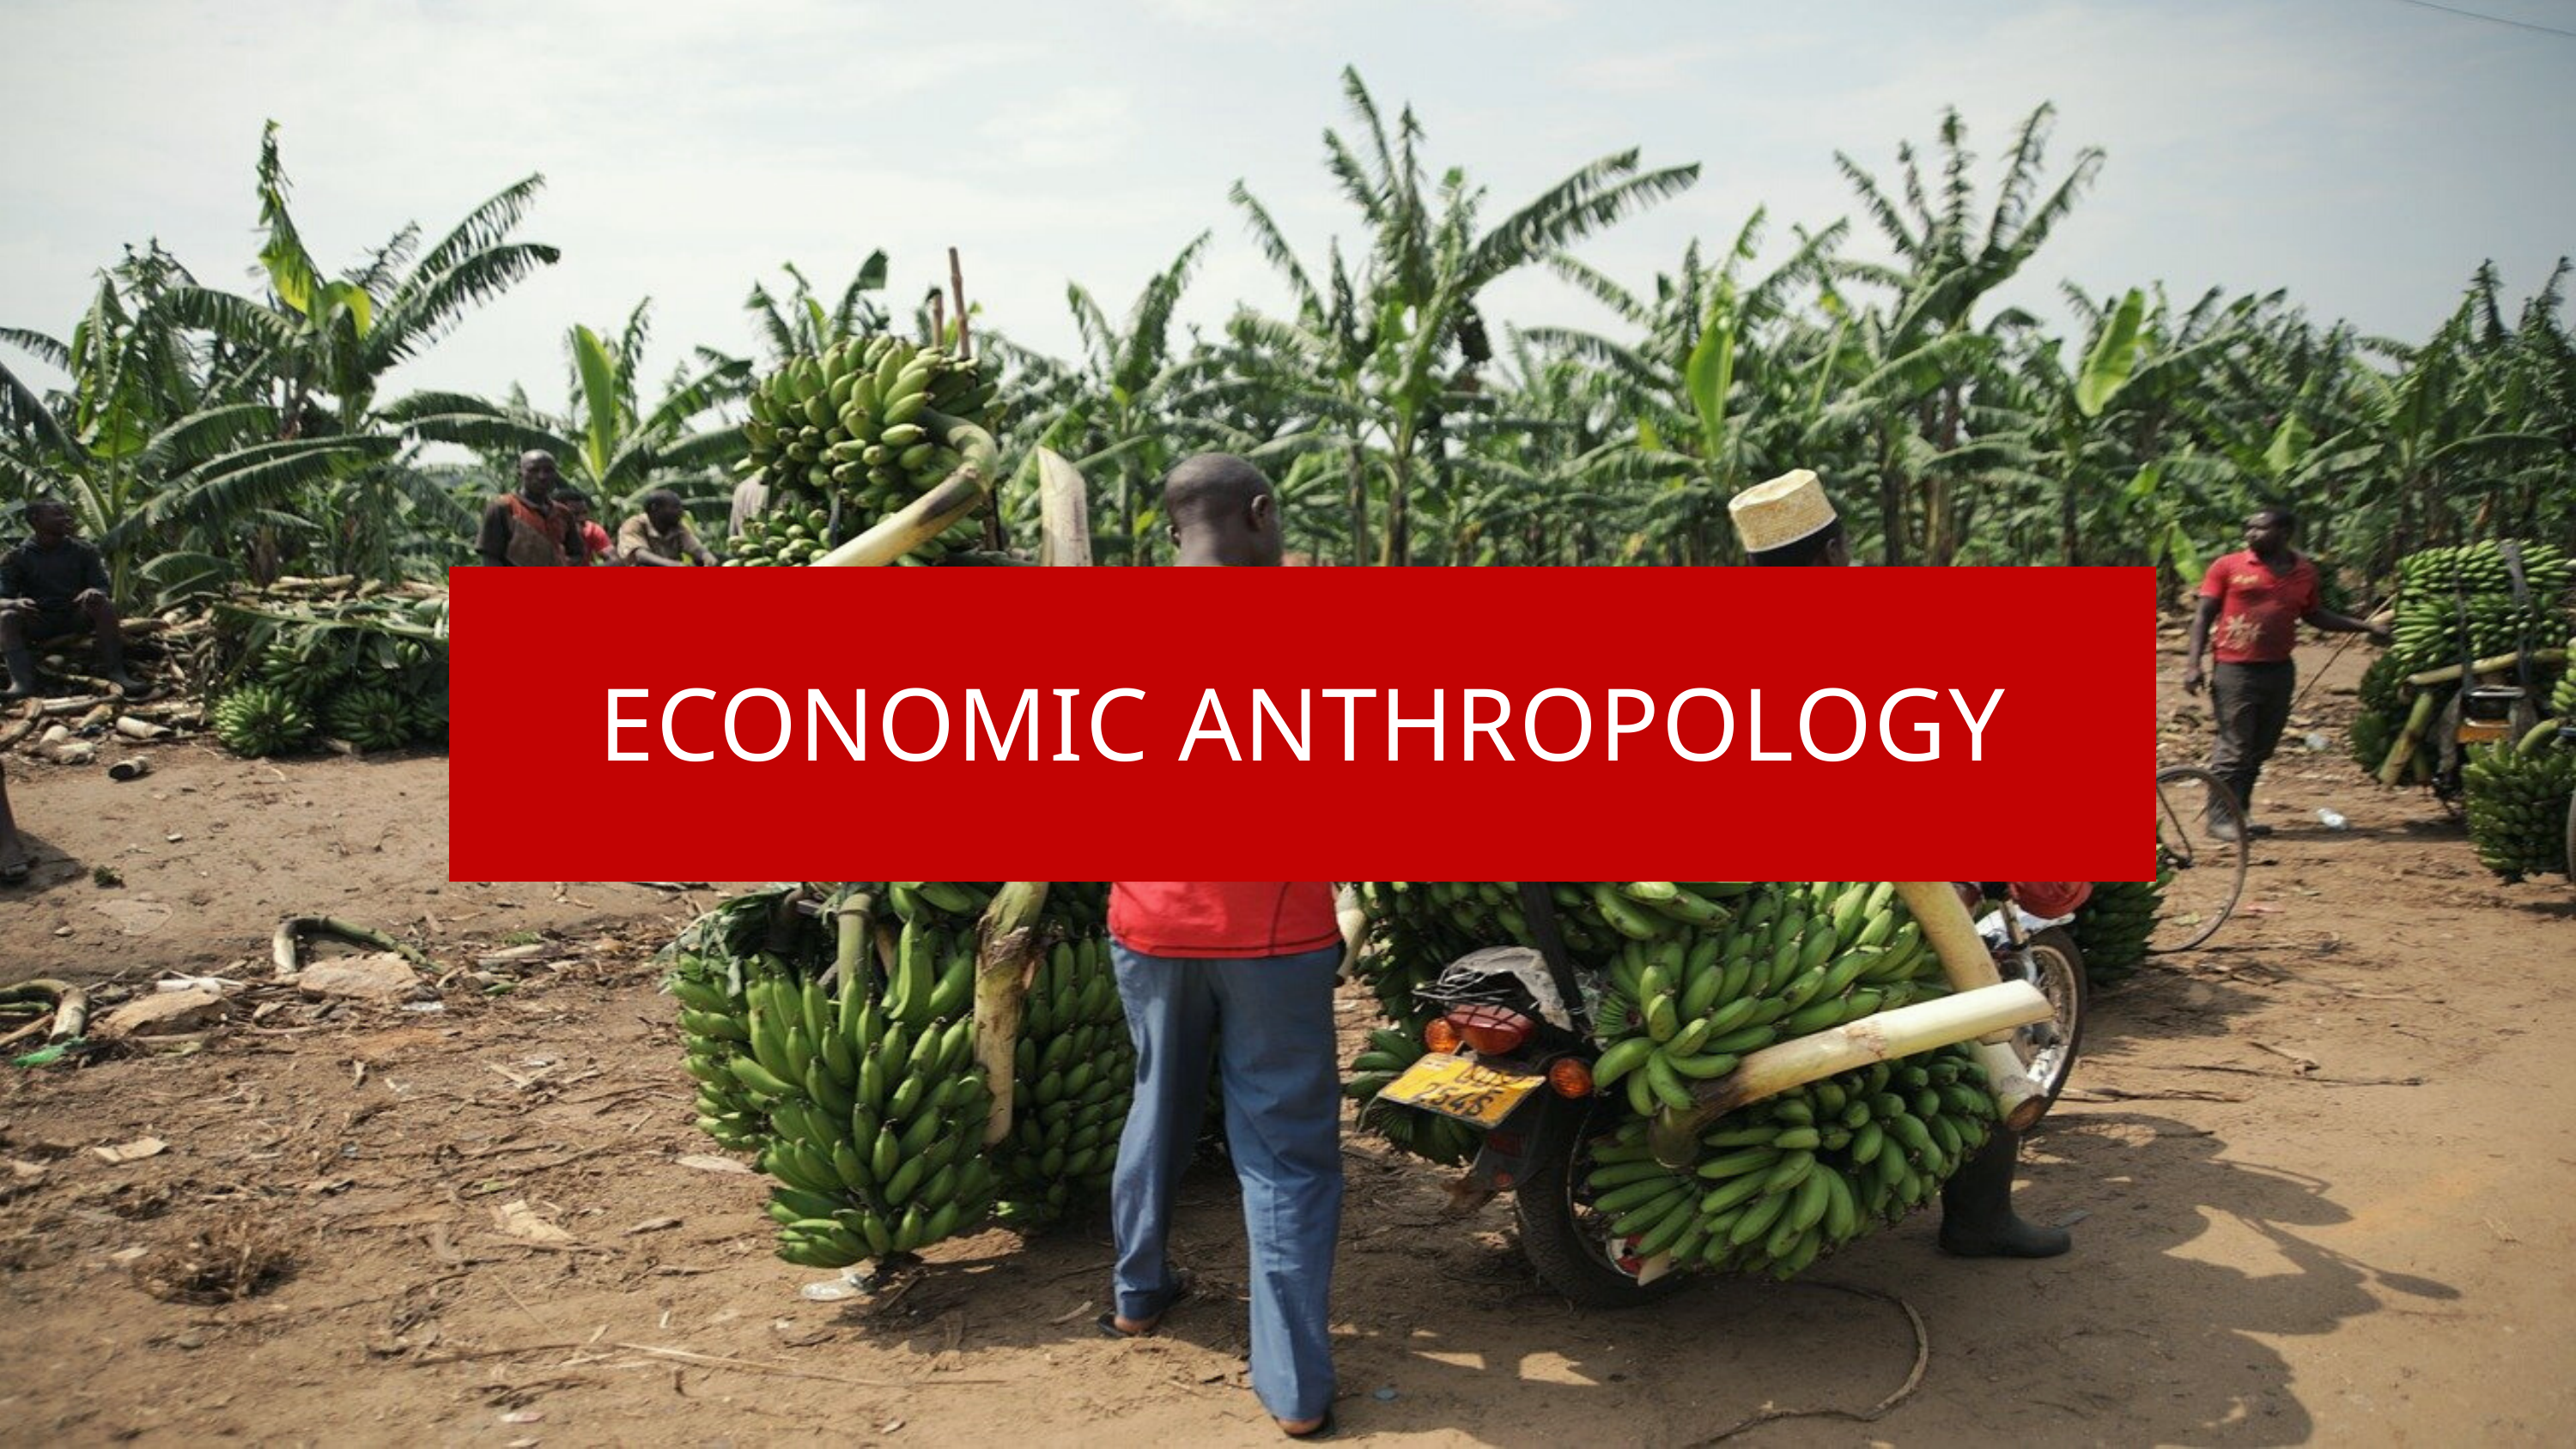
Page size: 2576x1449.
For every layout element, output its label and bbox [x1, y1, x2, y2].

picture [0, 0, 2576, 1449]
text_box [448, 566, 2157, 882]
